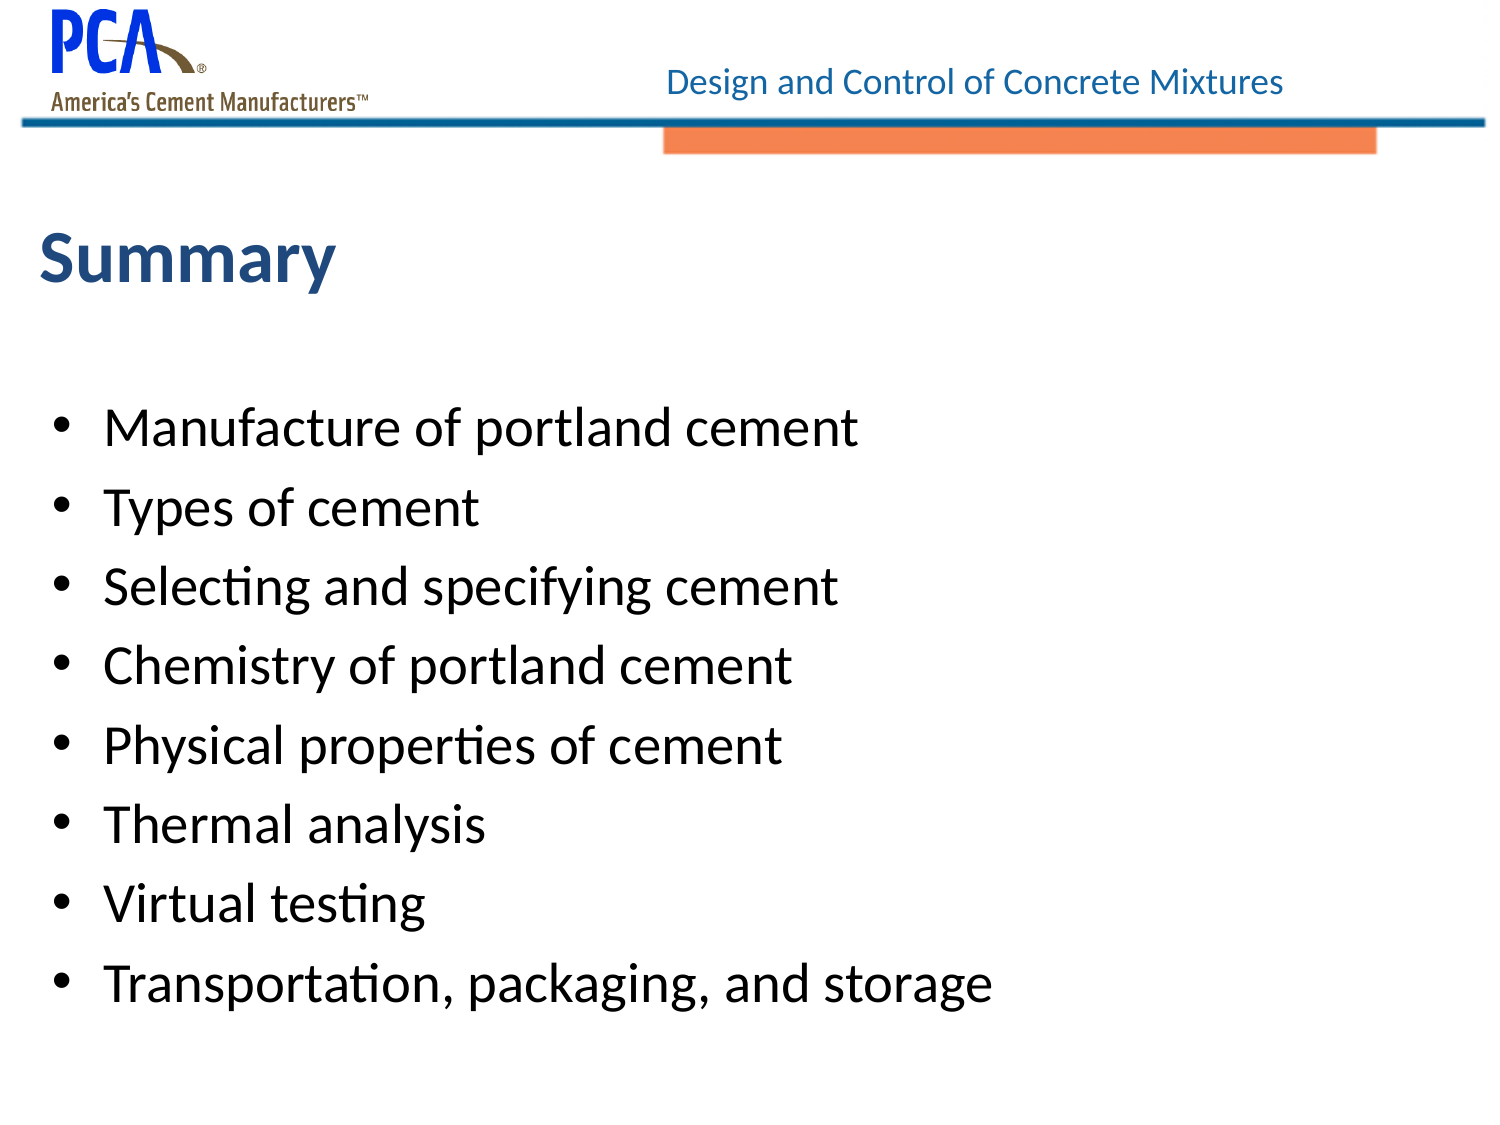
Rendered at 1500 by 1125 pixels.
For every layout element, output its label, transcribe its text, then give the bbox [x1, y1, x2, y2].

list Manufacture of portland cement Types of cement Selecting and specifying cement Chemistry of portland cement Physical properties of cement Thermal analysis Virtual testing Transportation, packaging, and storage [36, 382, 1387, 1023]
title Summary [24, 197, 1300, 309]
picture [0, 0, 1500, 175]
